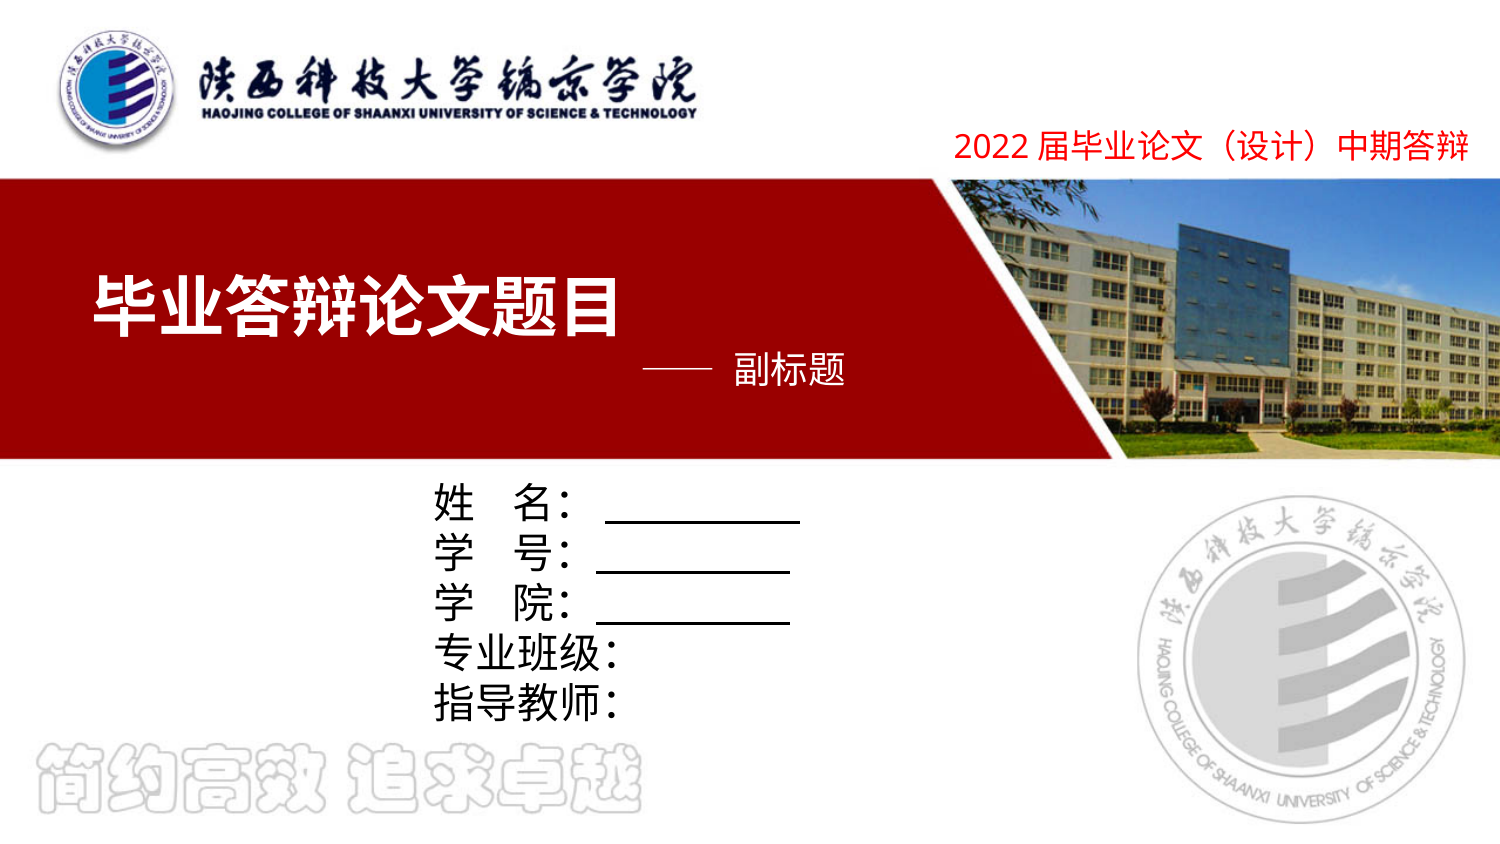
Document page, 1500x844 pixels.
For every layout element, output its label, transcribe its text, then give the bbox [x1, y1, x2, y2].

picture [0, 0, 1500, 844]
text_box 2022届毕业论文（设计）中期答辩 [937, 116, 1500, 175]
text_box 毕业答辩论文题目 [76, 217, 939, 352]
text_box 姓 名： 学 号： 学 院： 专业班级： 指导教师： [419, 469, 1010, 734]
text_box —— 副标题 [626, 339, 861, 399]
